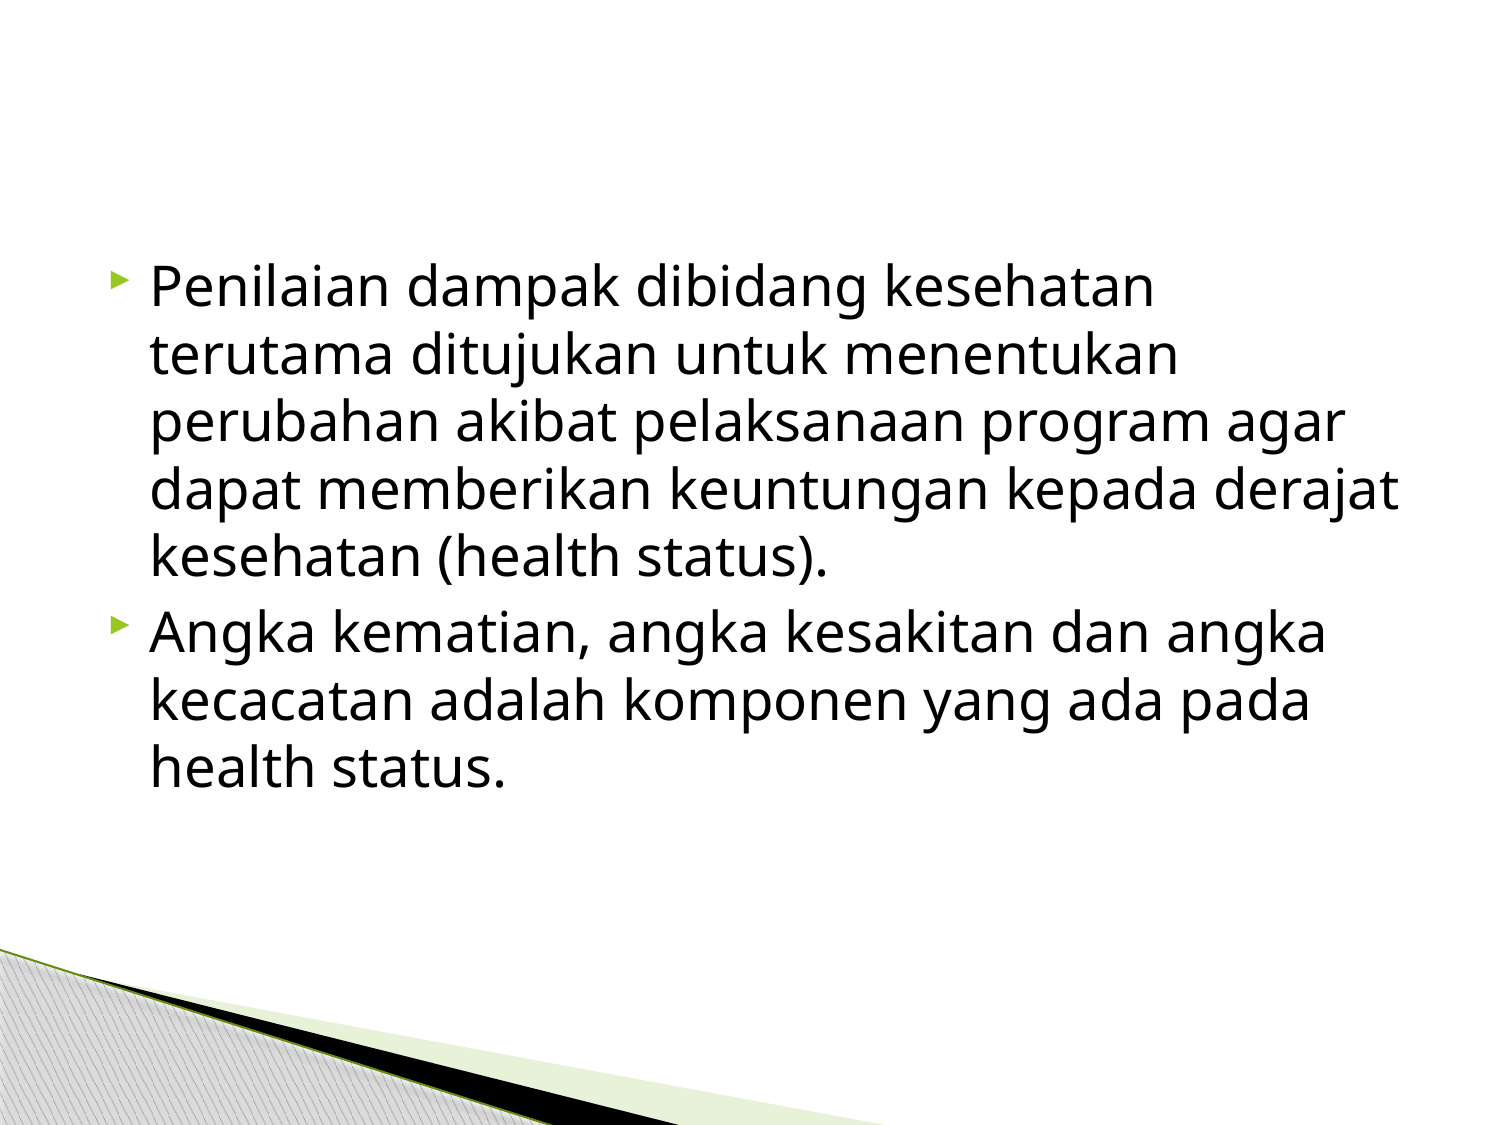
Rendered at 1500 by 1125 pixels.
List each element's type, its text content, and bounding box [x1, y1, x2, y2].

list Penilaian dampak dibidang kesehatan terutama ditujukan untuk menentukan perubahan akibat pelaksanaan program agar dapat memberikan keuntungan kepada derajat kesehatan (health status). Angka kematian, angka kesakitan dan angka kecacatan adalah komponen yang ada pada health status. [75, 243, 1425, 986]
